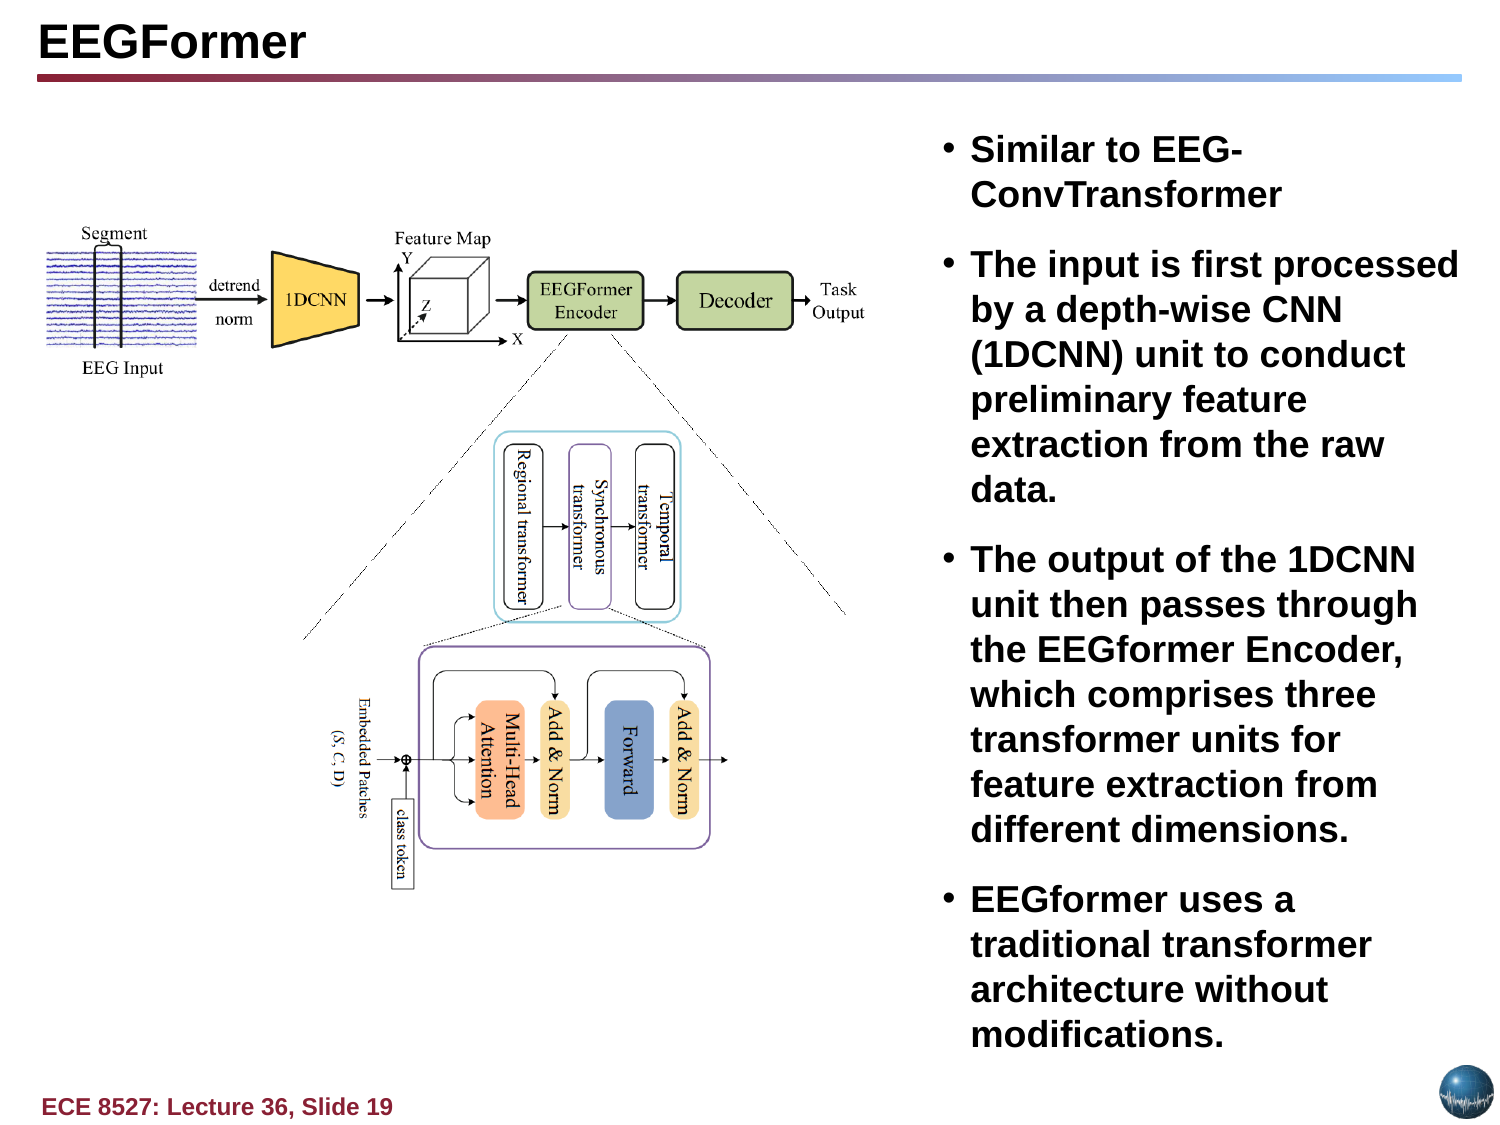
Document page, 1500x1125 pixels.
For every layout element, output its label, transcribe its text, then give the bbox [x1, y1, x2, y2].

text_box Similar to EEG-ConvTransformer The input is first processed by a depth-wise CNN (1DCNN) unit to conduct preliminary feature extraction from the raw data. The output of the 1DCNN unit then passes through the EEGformer Encoder, which comprises three transformer units for feature extraction from different dimensions. EEGformer uses a traditional transformer architecture without modifications. [942, 125, 1466, 1056]
picture [1439, 1065, 1494, 1119]
picture [37, 221, 1022, 904]
title EEGFormer [37, 0, 1463, 79]
